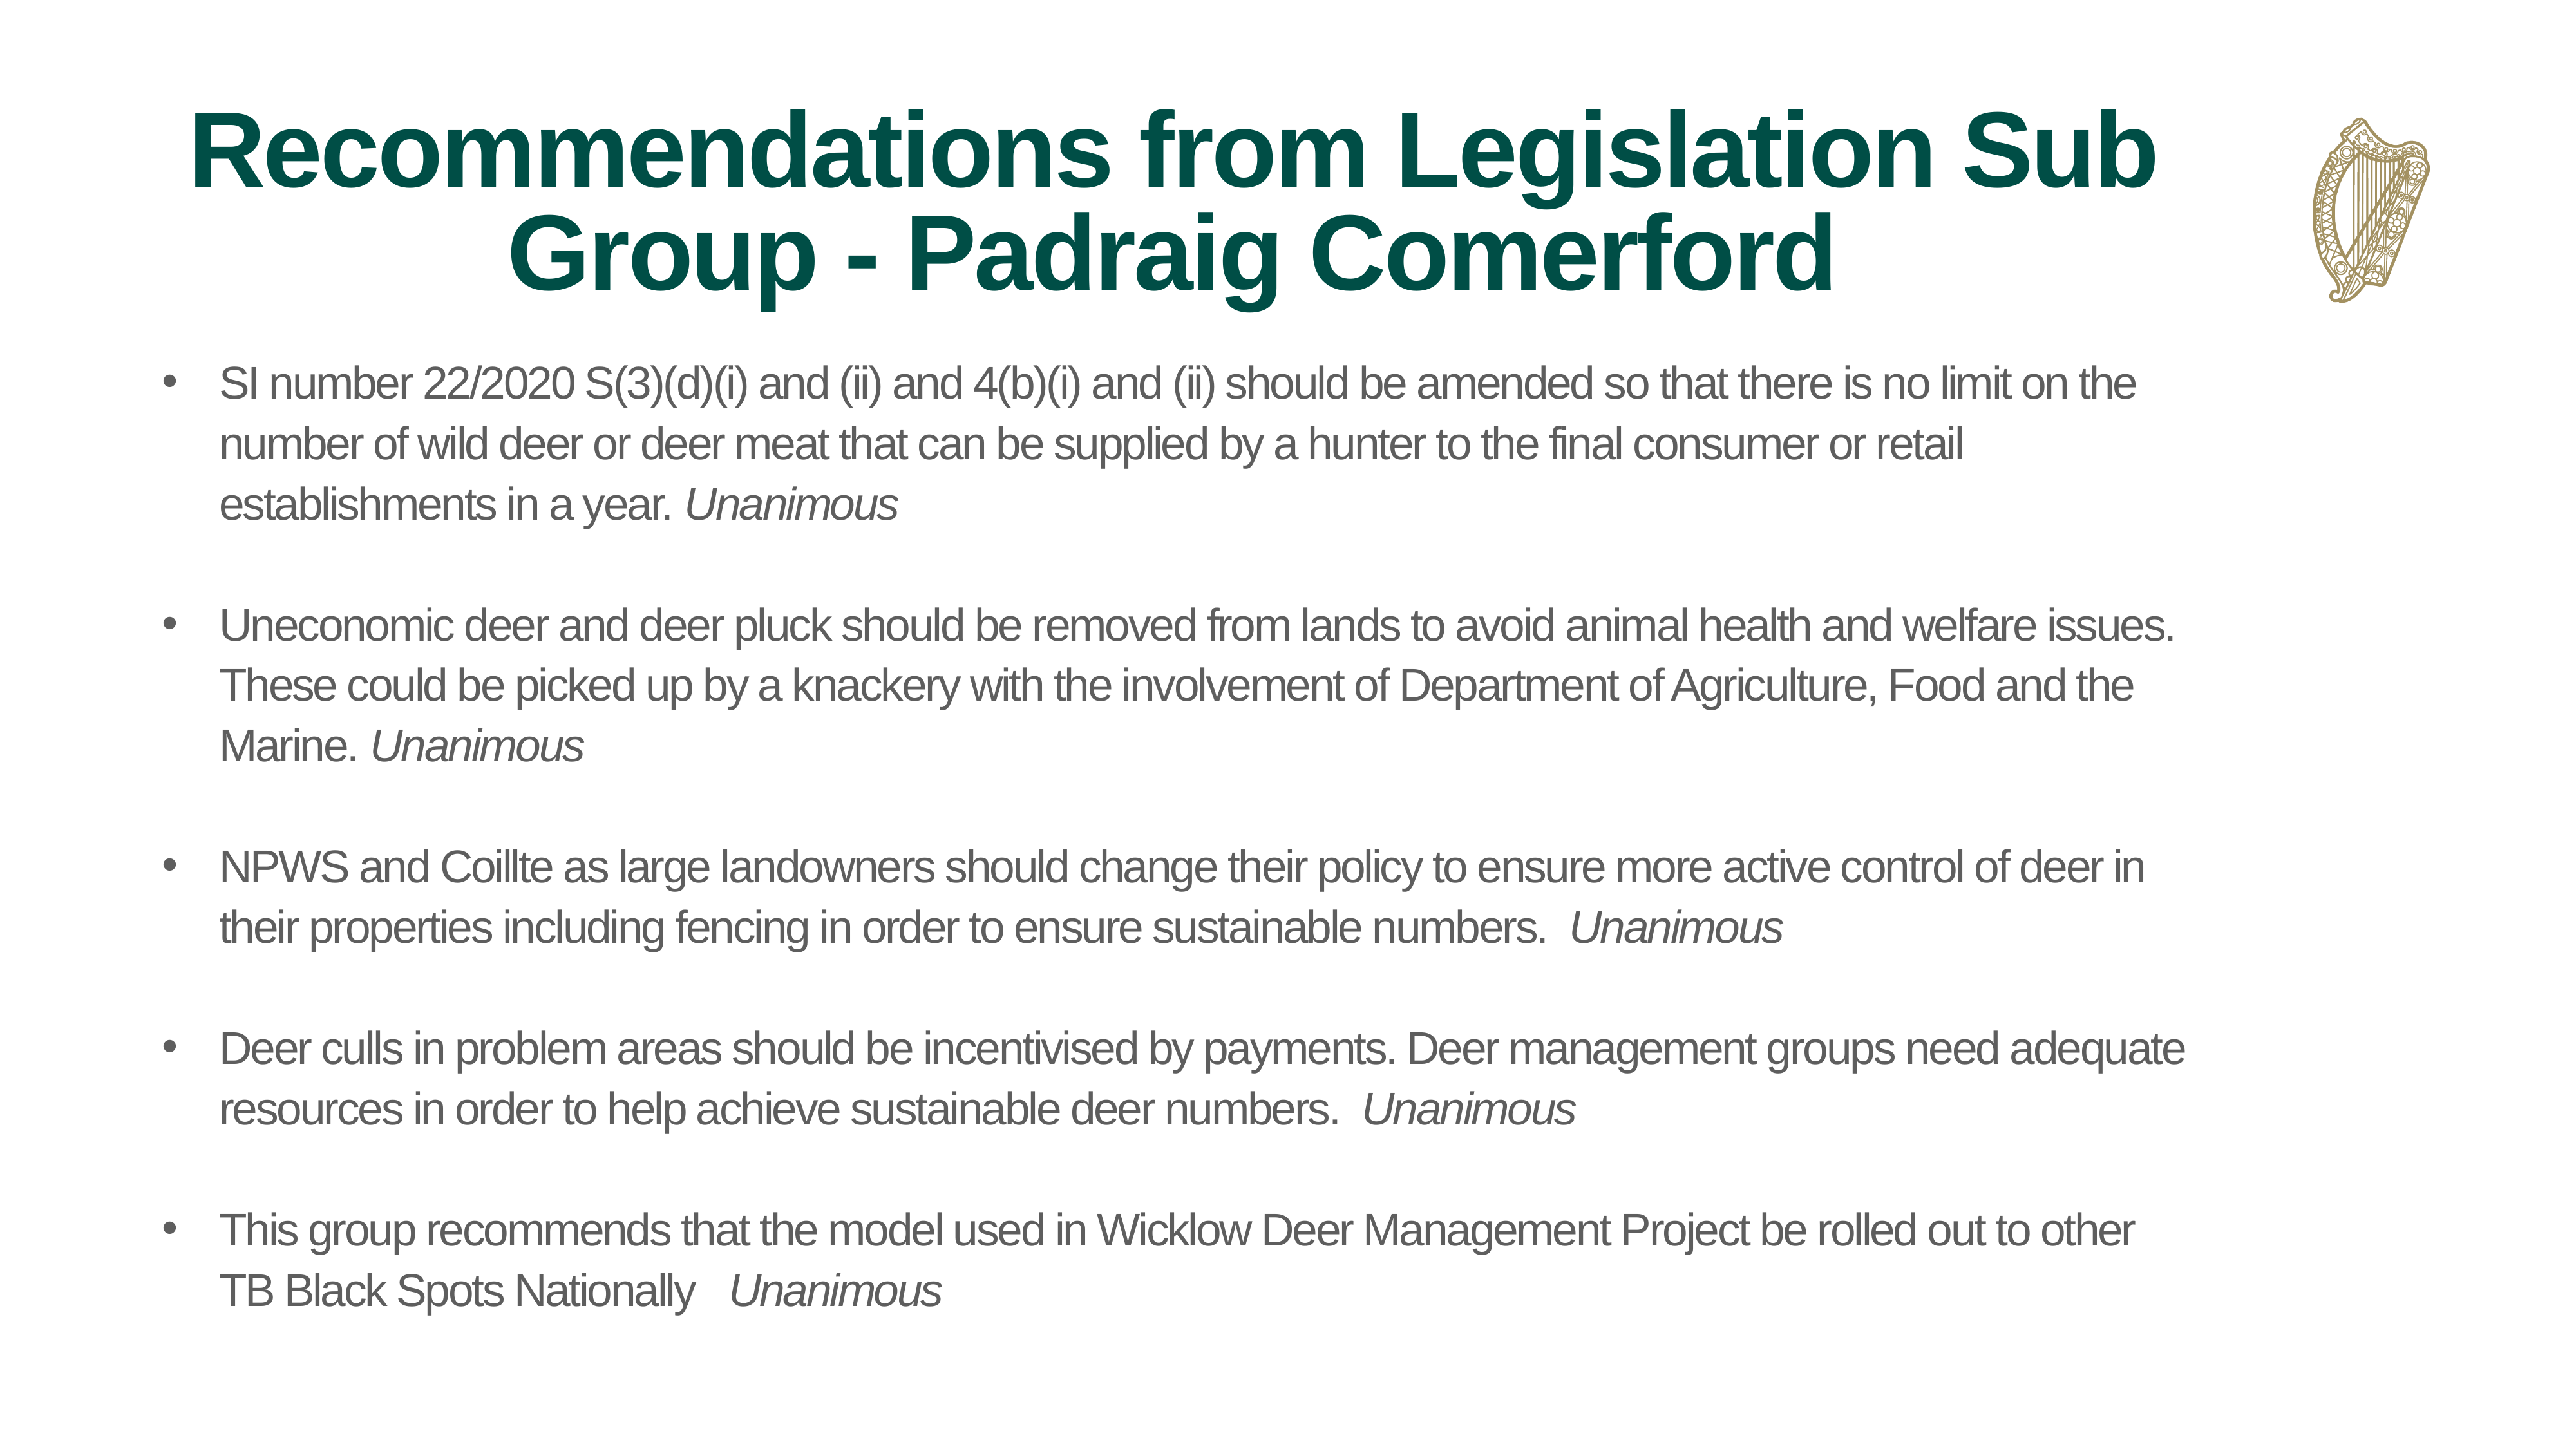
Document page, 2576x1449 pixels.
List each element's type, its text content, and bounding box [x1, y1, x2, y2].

picture [2293, 100, 2449, 313]
title Recommendations from Legislation Sub Group - Padraig Comerford [152, 100, 2194, 342]
list SI number 22/2020 S(3)(d)(i) and (ii) and 4(b)(i) and (ii) should be amended so that there is no limit on the number of wild deer or deer meat that can be supplied by a hunter to the final consumer or retail establishments in a year. Unanimous Uneconomic deer and deer pluck should be removed from lands to avoid animal health and welfare issues. These could be picked up by a knackery with the involvement of Department of Agriculture, Food and the Marine. Unanimous NPWS and Coillte as large landowners should change their policy to ensure more active control of deer in their properties including fencing in order to ensure sustainable numbers. Unanimous Deer culls in problem areas should be incentivised by payments. Deer management groups need adequate resources in order to help achieve sustainable deer numbers. Unanimous This group recommends that the model used in Wicklow Deer Management Project be rolled out to other TB Black Spots Nationally Unanimous [152, 343, 2194, 1324]
